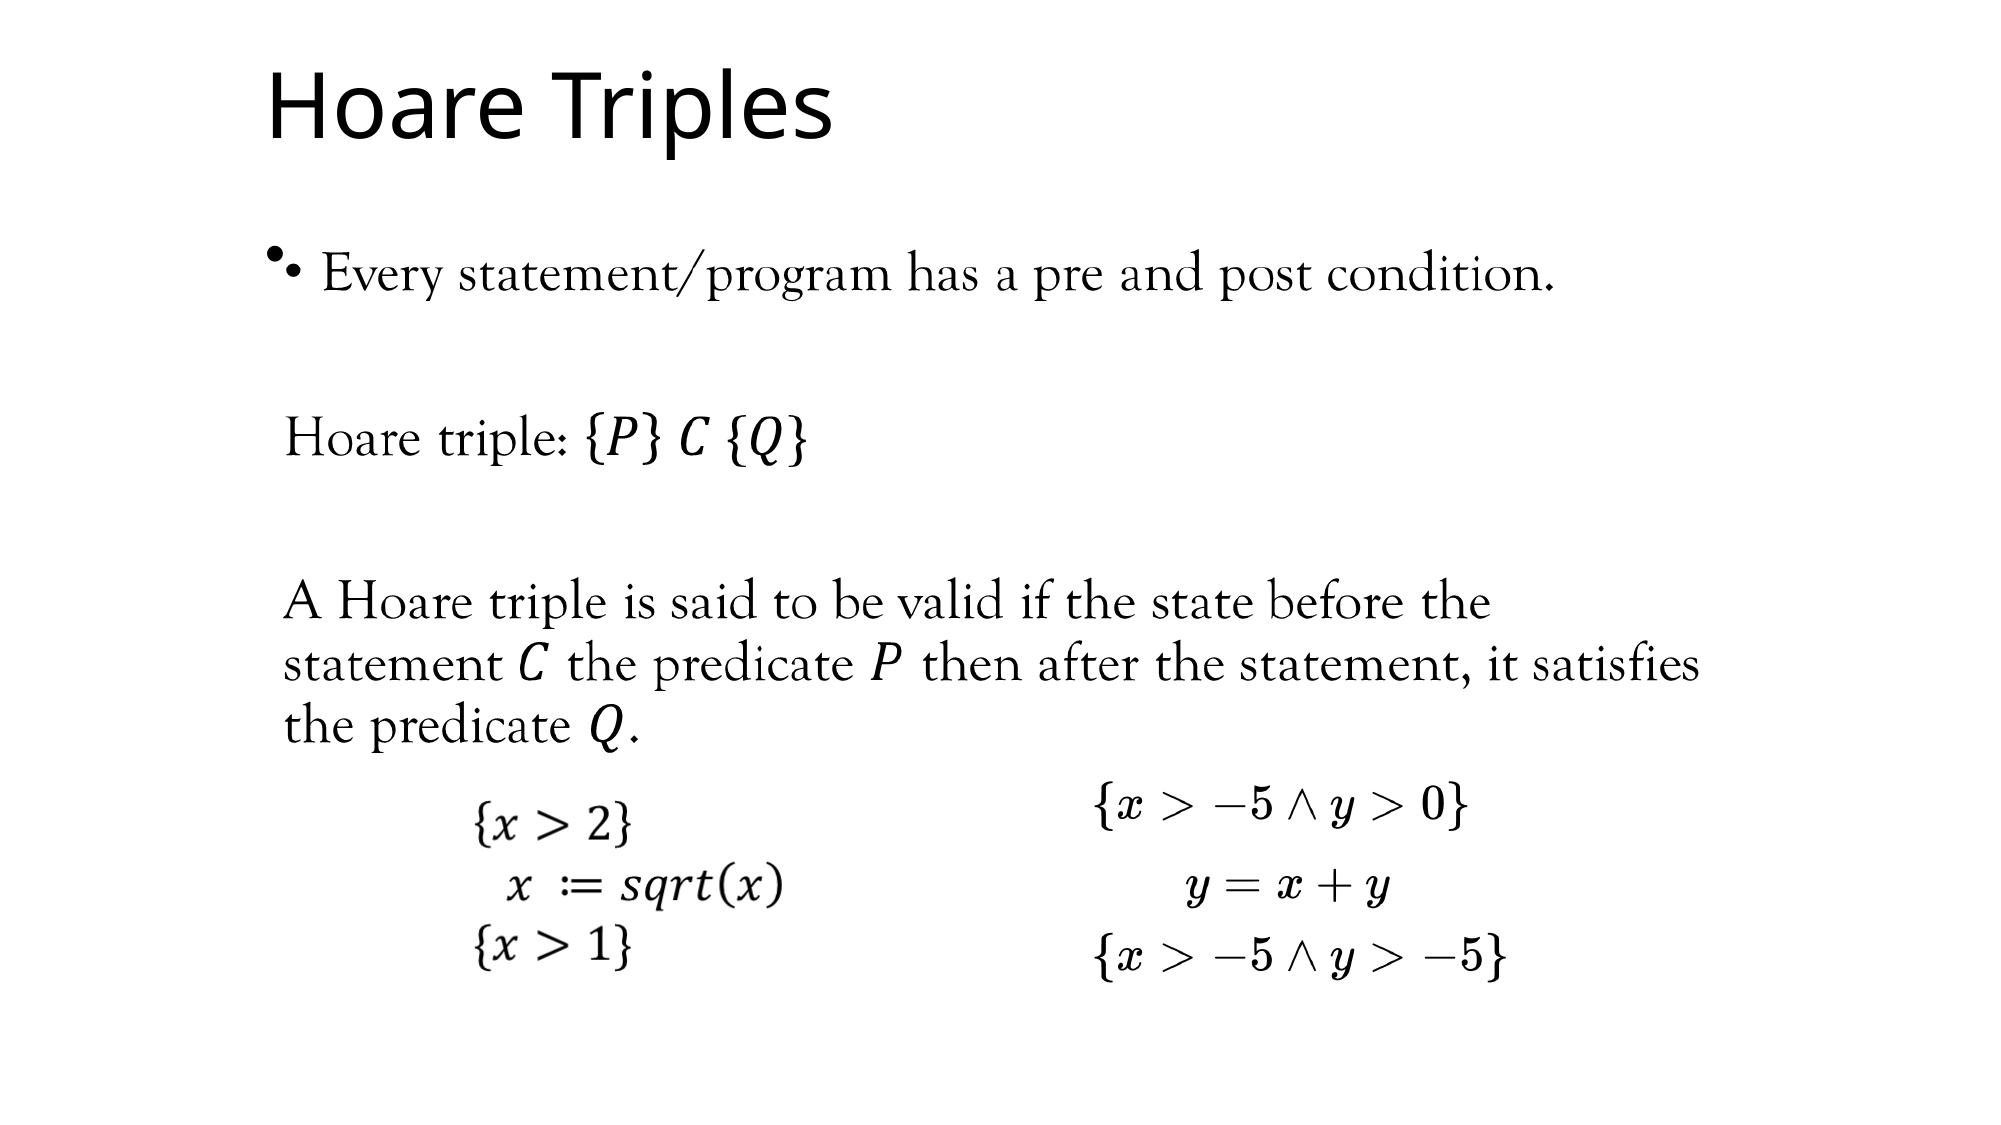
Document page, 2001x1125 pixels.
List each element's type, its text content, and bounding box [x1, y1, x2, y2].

list [249, 218, 1750, 1062]
picture [1091, 778, 1509, 988]
title Hoare Triples [249, 0, 1750, 218]
text_box [446, 784, 815, 982]
